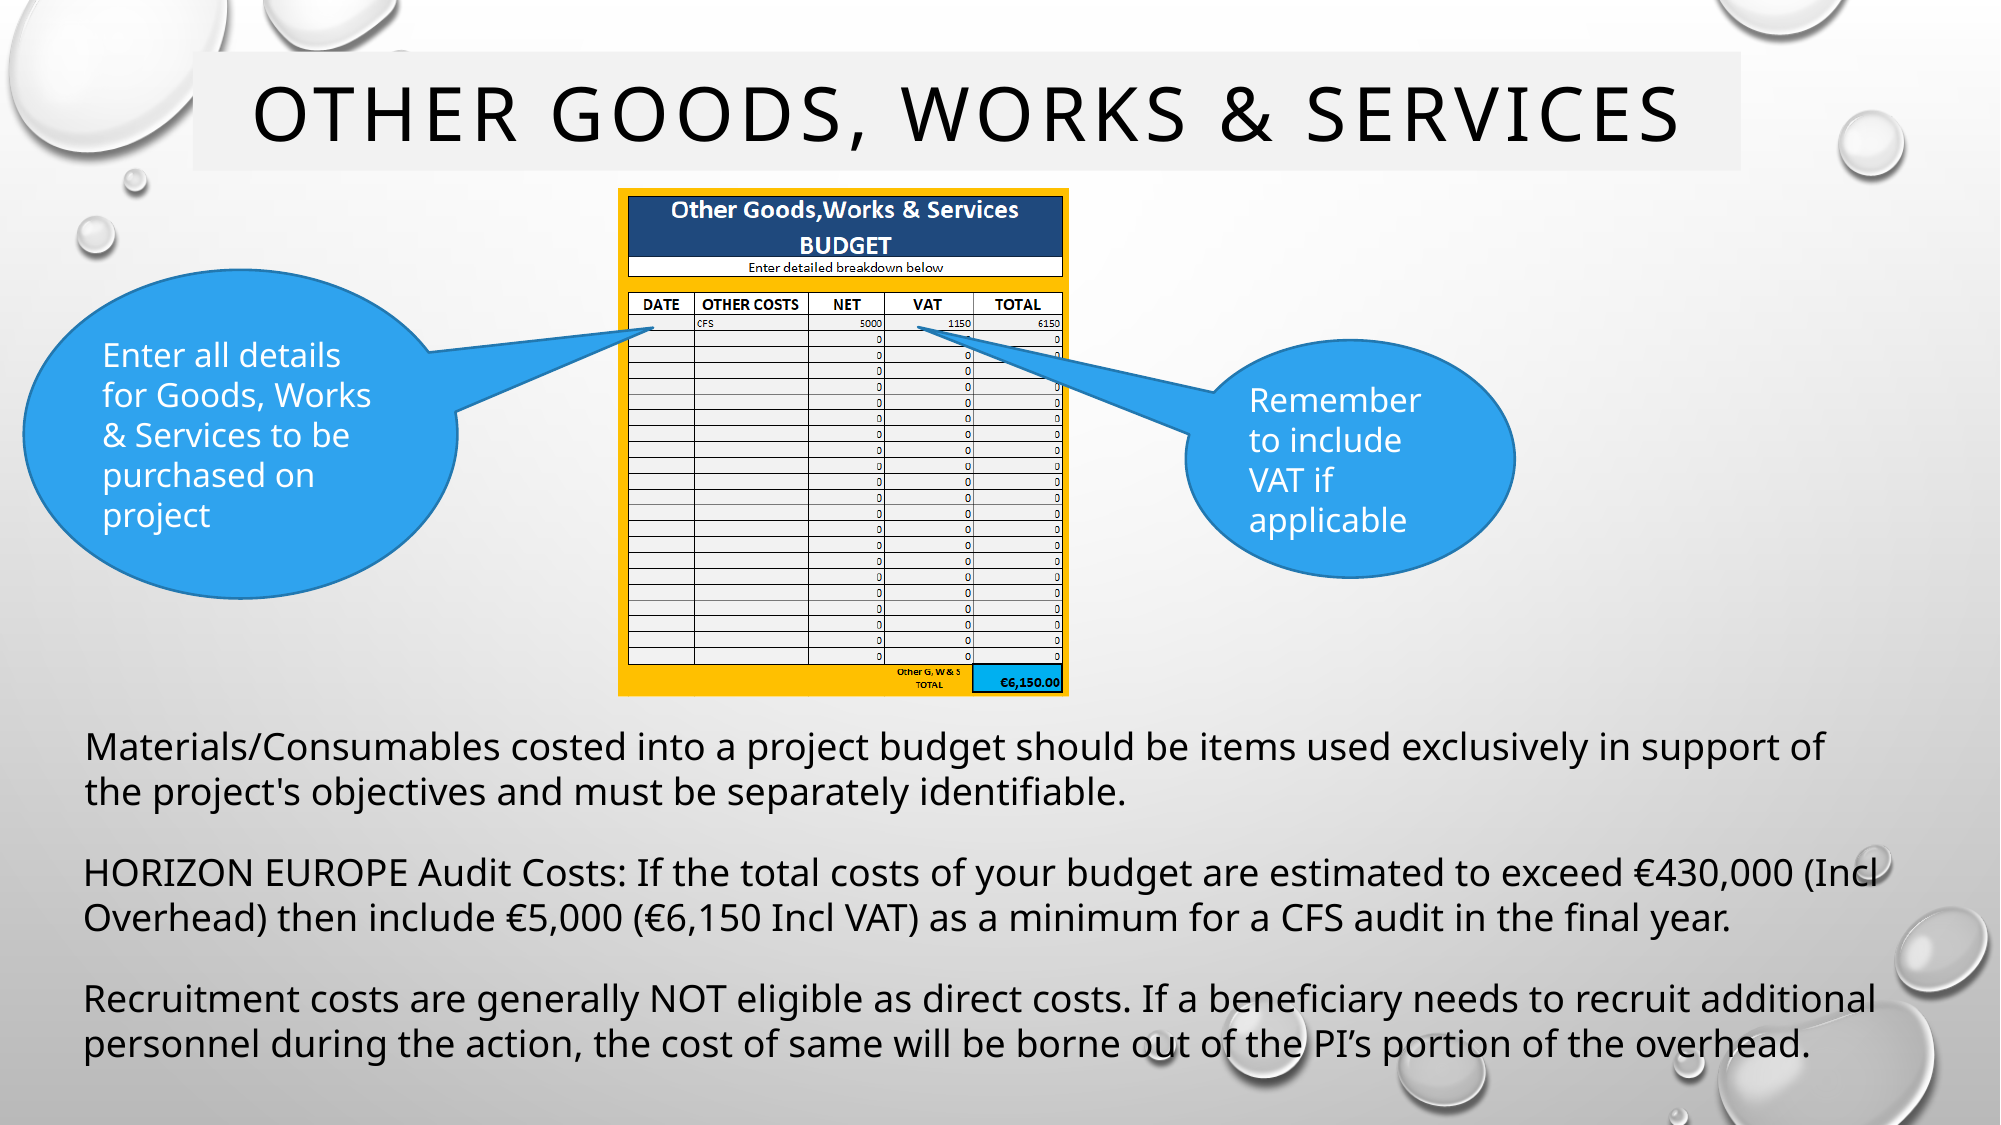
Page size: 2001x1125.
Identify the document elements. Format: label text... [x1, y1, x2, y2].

text_box Enter all details for Goods, Works & Services to be purchased on project [22, 268, 612, 600]
text_box Recruitment costs are generally NOT eligible as direct costs. If a beneficiary needs to recruit additional personnel during the action, the cost of same will be borne out of the PI’s portion of the overhead. [68, 967, 2000, 1073]
picture [0, 0, 2000, 1125]
text_box HORIZON EUROPE Audit Costs: If the total costs of your budget are estimated to exceed €430,000 (Incl Overhead) then include €5,000 (€6,150 Incl VAT) as a minimum for a CFS audit in the final year. [68, 841, 1948, 947]
text_box Remember to include VAT if applicable [1075, 338, 1517, 579]
title Other Goods, Works & Services [192, 51, 1741, 171]
text_box Materials/Consumables costed into a project budget should be items used exclusively in support of the project's objectives and must be separately identifiable. [69, 715, 1864, 821]
